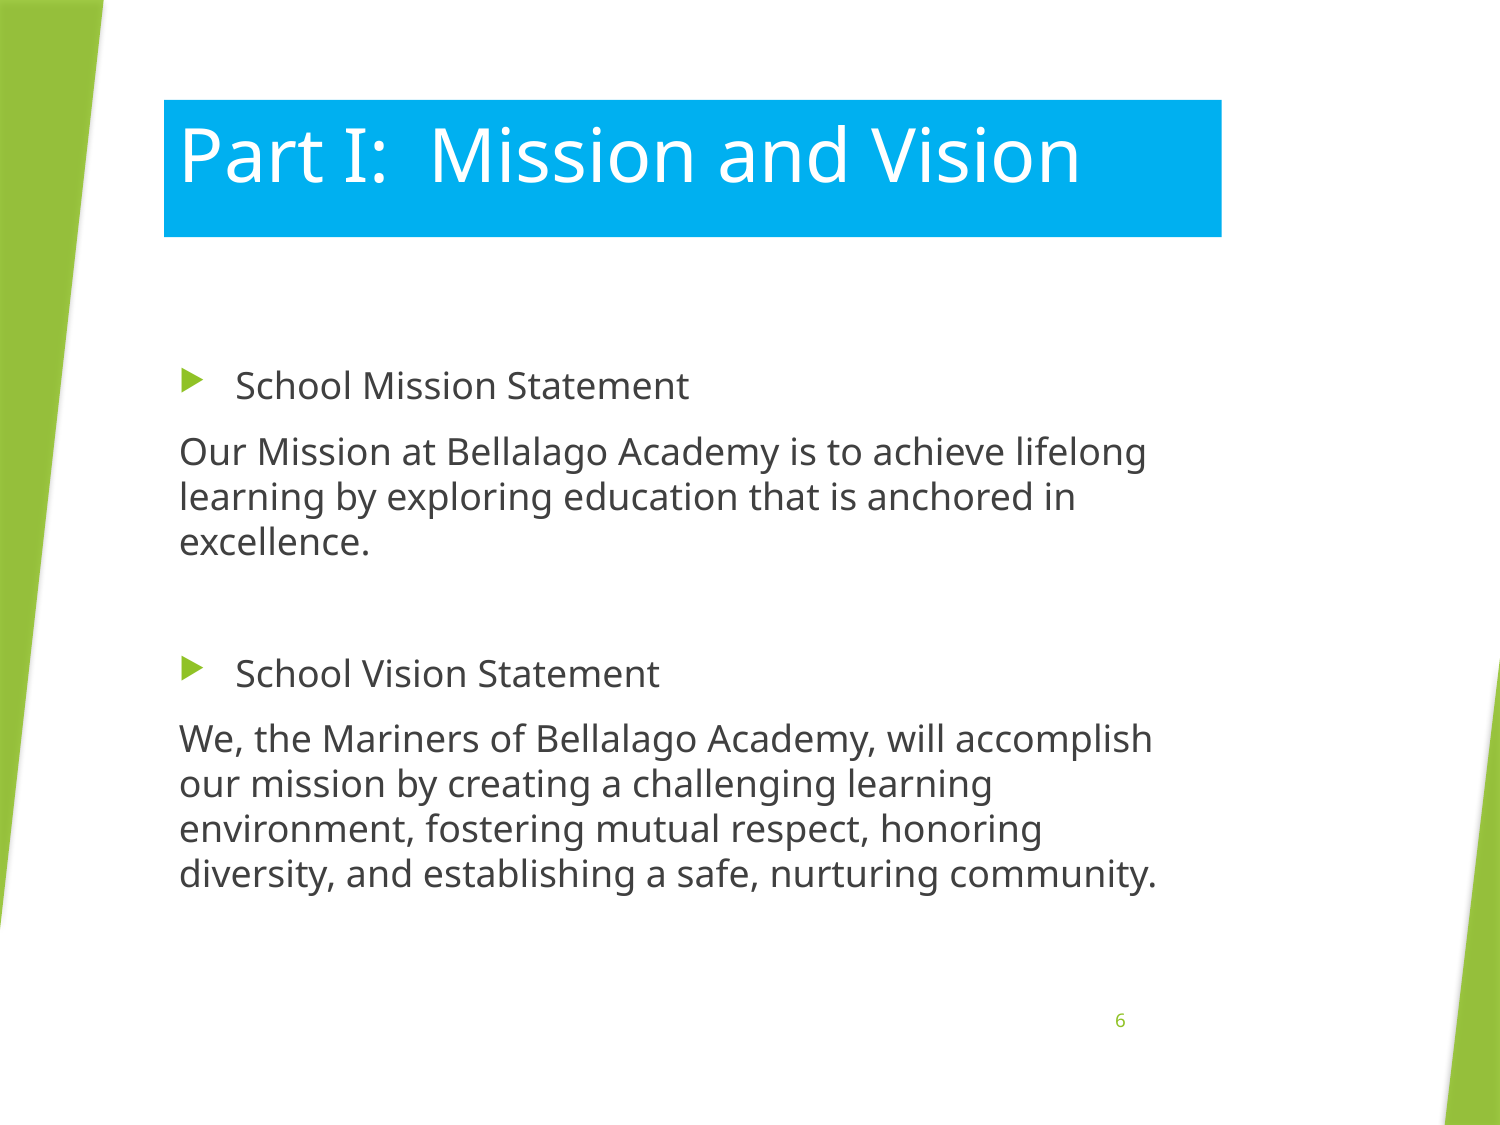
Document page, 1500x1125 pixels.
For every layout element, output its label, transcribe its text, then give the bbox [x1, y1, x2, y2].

text_box [0, 0, 1500, 1125]
text_box [0, 0, 105, 931]
text_box [1443, 657, 1500, 1125]
title Part I: Mission and Vision [164, 99, 1222, 238]
slide_number 6 [1056, 992, 1141, 1051]
list School Mission Statement Our Mission at Bellalago Academy is to achieve lifelong learning by exploring education that is anchored in excellence. School Vision Statement We, the Mariners of Bellalago Academy, will accomplish our mission by creating a challenging learning environment, fostering mutual respect, honoring diversity, and establishing a safe, nurturing community. [164, 354, 1222, 992]
